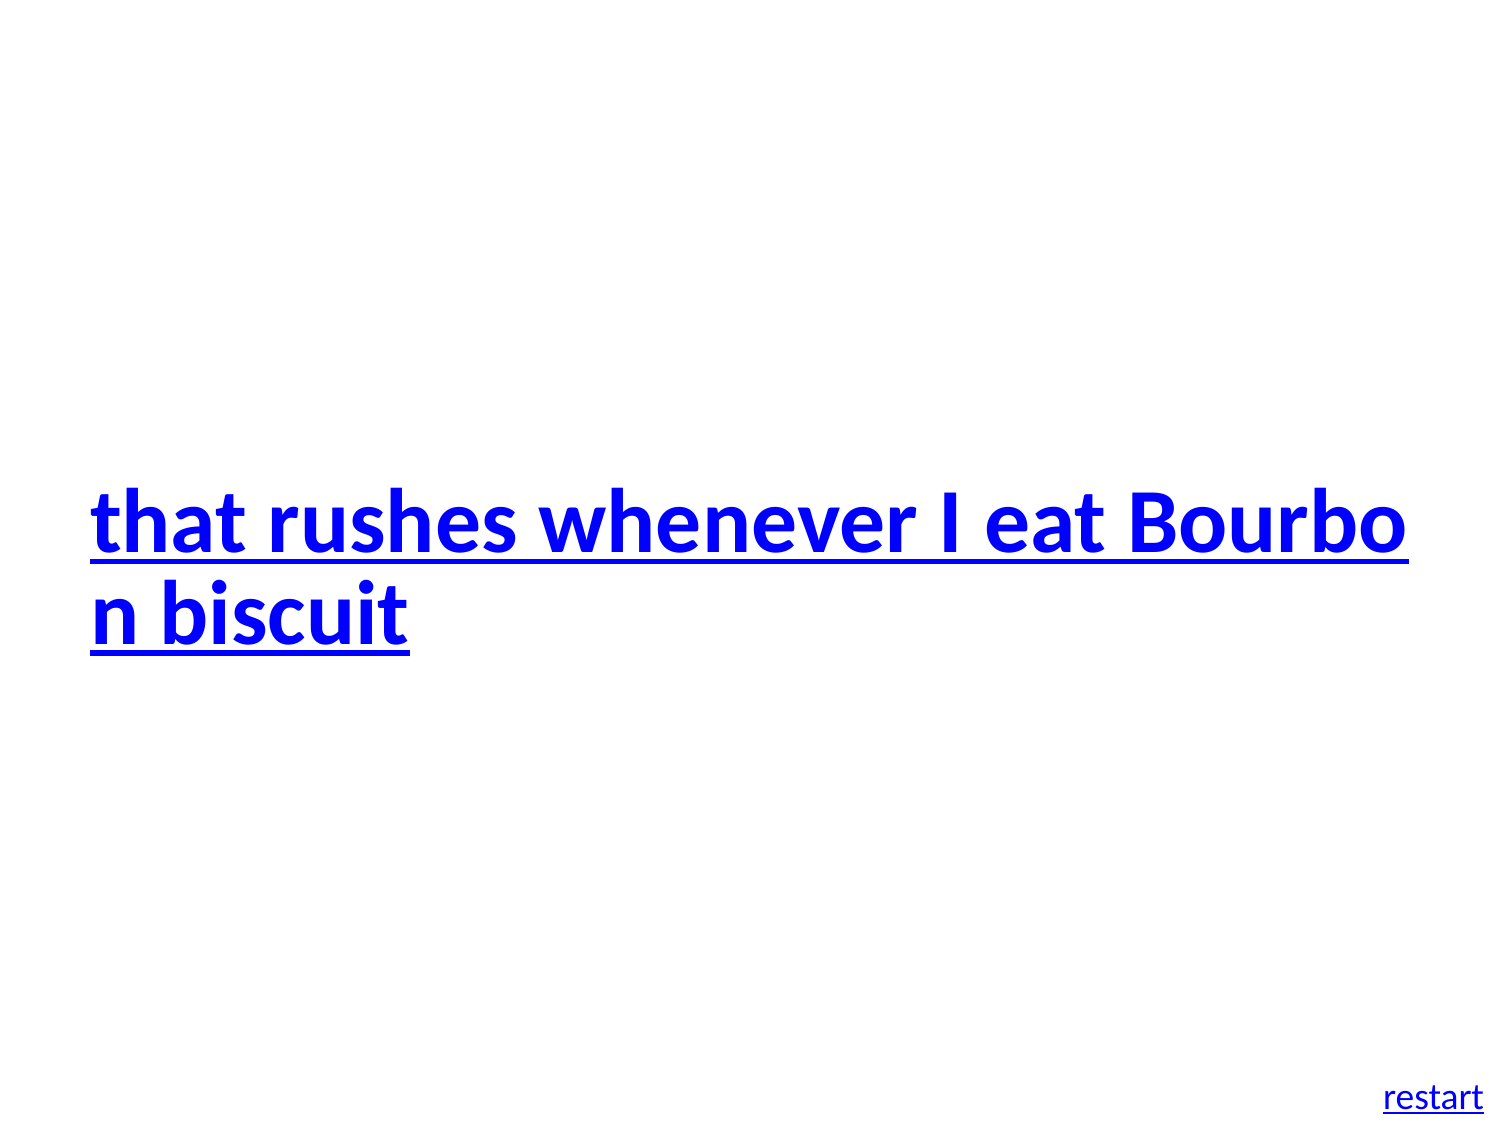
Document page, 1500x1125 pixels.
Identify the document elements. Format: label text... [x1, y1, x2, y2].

list that rushes whenever I eat Bourbon biscuit [75, 324, 1425, 1005]
